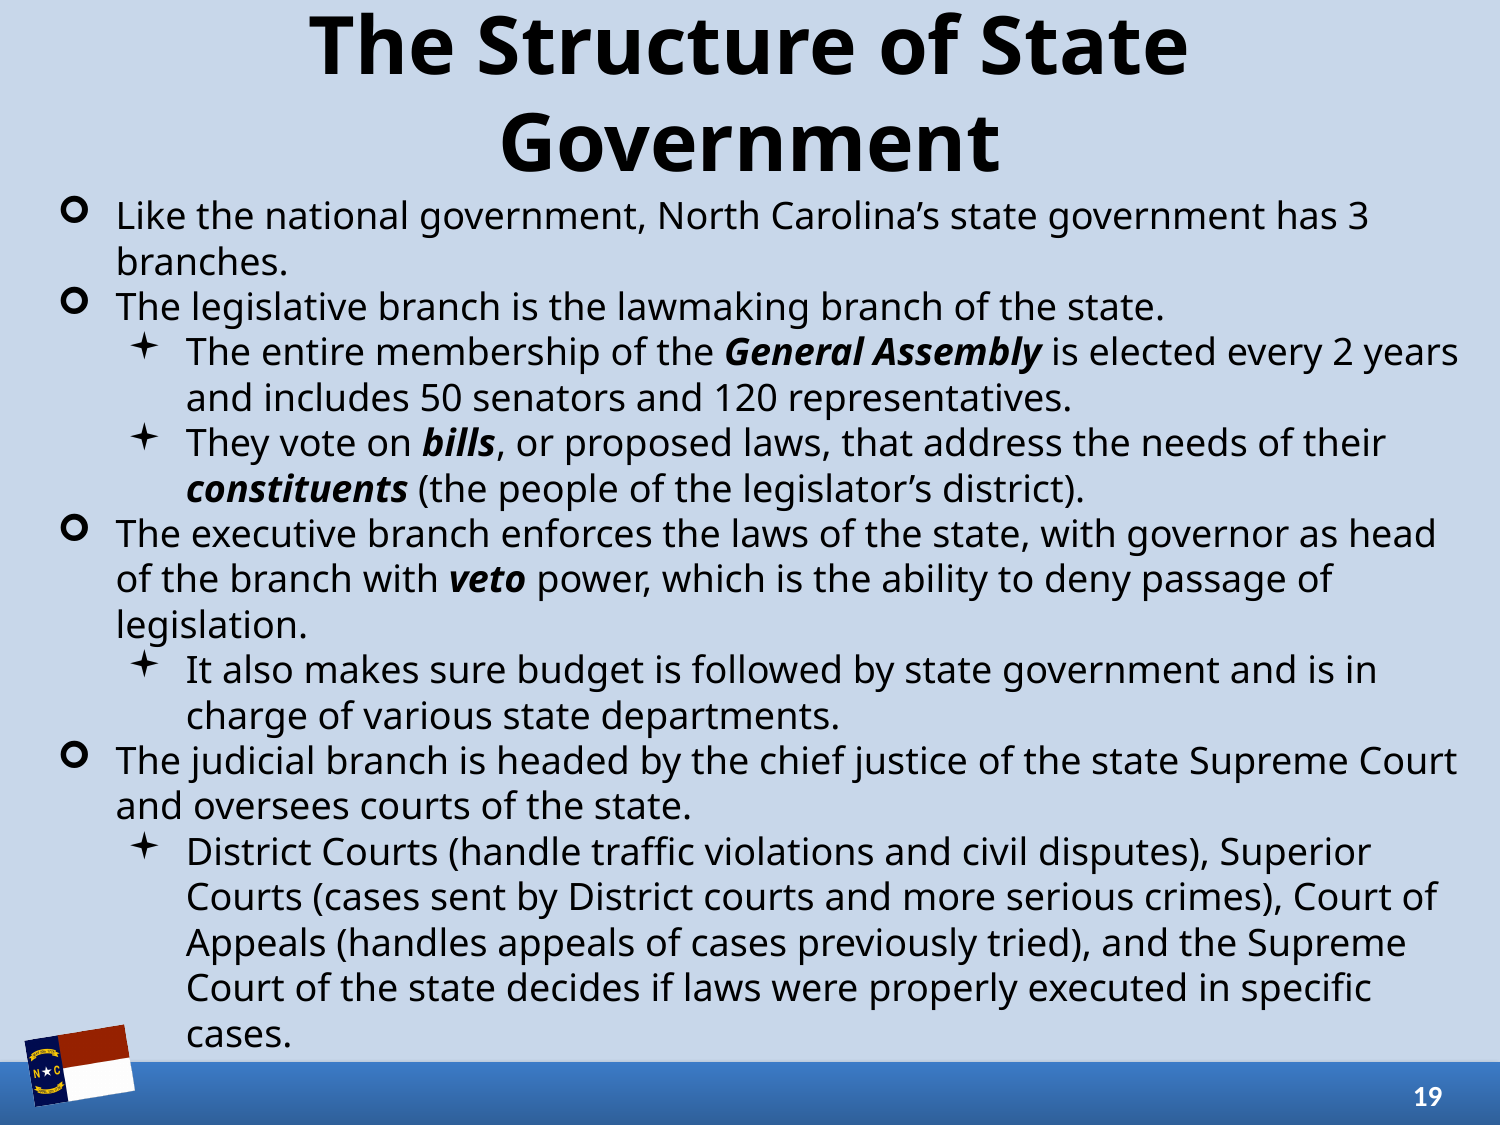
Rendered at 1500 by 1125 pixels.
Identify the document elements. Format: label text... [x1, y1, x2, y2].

title The Structure of State Government [74, 0, 1426, 183]
list Like the national government, North Carolina’s state government has 3 branches. The legislative branch is the lawmaking branch of the state. The entire membership of the General Assembly is elected every 2 years and includes 50 senators and 120 representatives. They vote on bills, or proposed laws, that address the needs of their constituents (the people of the legislator’s district). The executive branch enforces the laws of the state, with governor as head of the branch with veto power, which is the ability to deny passage of legislation. It also makes sure budget is followed by state government and is in charge of various state departments. The judicial branch is headed by the chief justice of the state Supreme Court and oversees courts of the state. District Courts (handle traffic violations and civil disputes), Superior Courts (cases sent by District courts and more serious crimes), Court of Appeals (handles appeals of cases previously tried), and the Supreme Court of the state decides if laws were properly executed in specific cases. [49, 183, 1489, 1063]
picture [25, 1037, 135, 1107]
slide_number 19 [1398, 1070, 1451, 1120]
